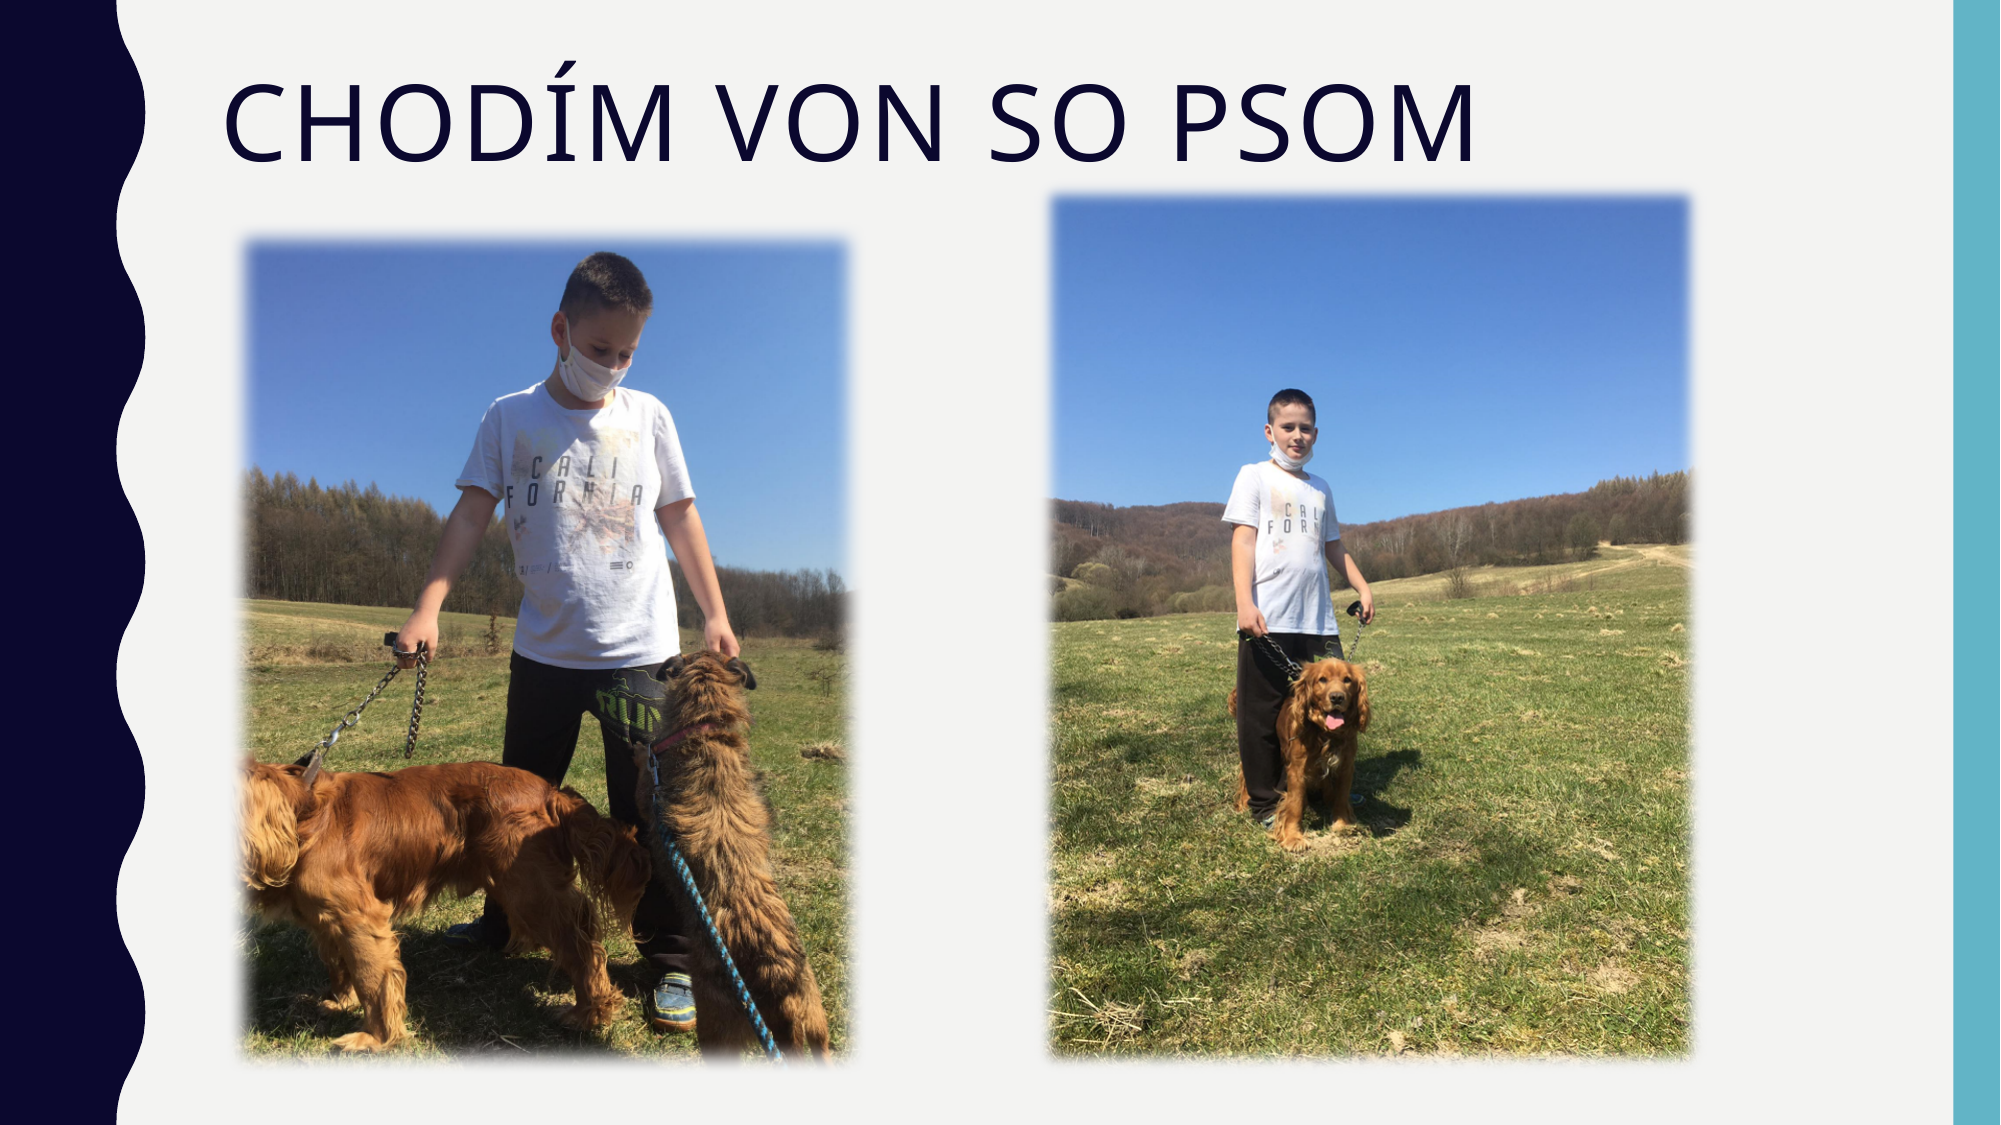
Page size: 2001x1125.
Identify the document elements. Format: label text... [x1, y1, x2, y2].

title Chodím von so psom [205, 62, 1875, 308]
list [226, 222, 866, 1074]
picture [1033, 178, 1707, 1074]
